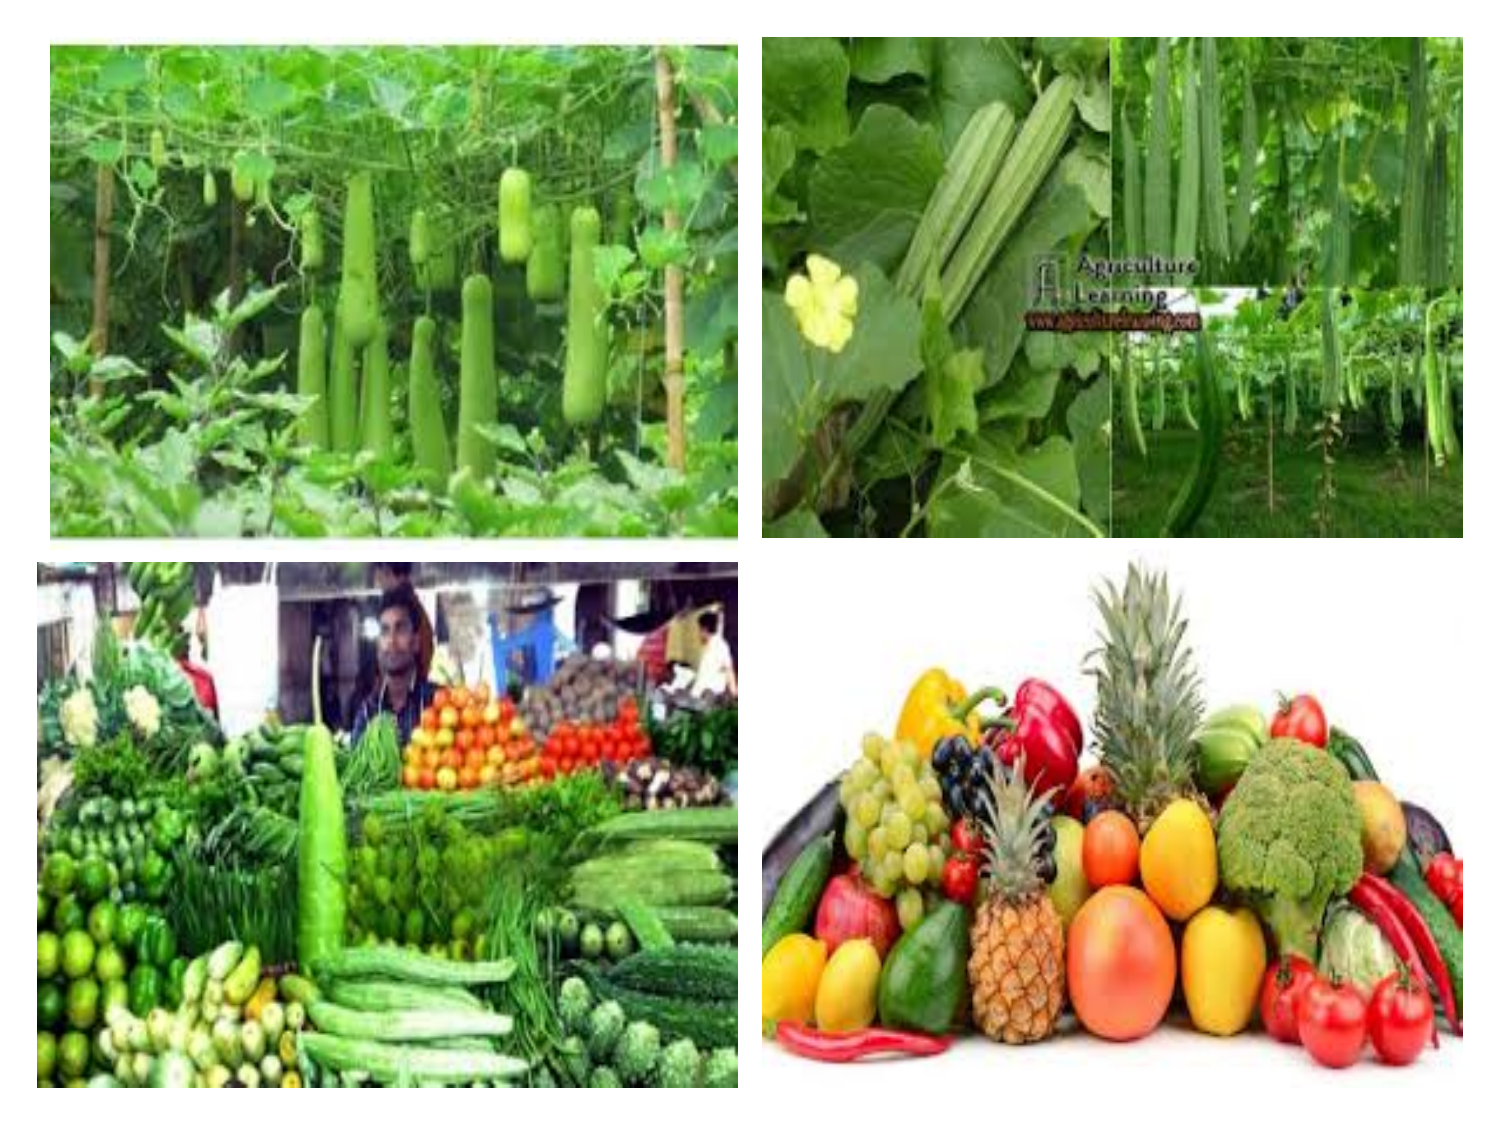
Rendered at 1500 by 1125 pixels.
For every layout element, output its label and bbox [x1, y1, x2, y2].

picture [37, 562, 738, 1088]
picture [762, 37, 1463, 538]
picture [49, 37, 738, 551]
picture [762, 549, 1463, 1088]
